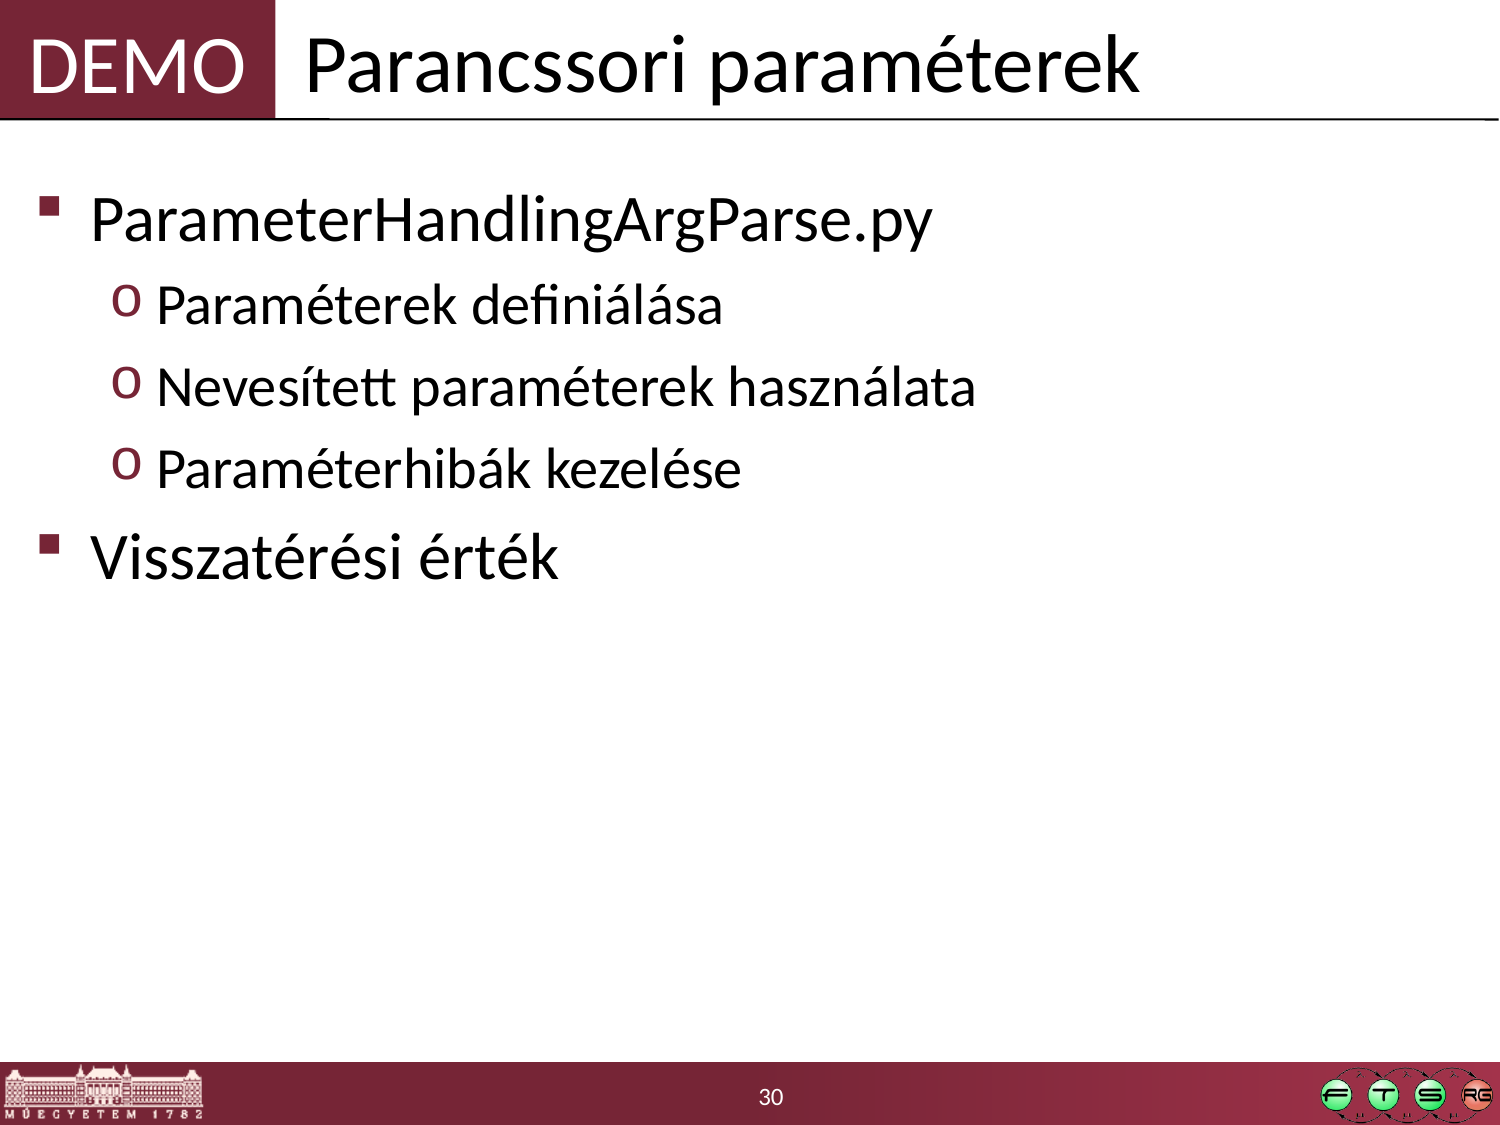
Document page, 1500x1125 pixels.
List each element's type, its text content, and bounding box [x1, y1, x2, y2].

picture [1318, 1065, 1494, 1125]
slide_number 30 [527, 1066, 1015, 1125]
picture [0, 1063, 209, 1123]
list Parancssori paraméterek [269, 0, 1500, 120]
list ParameterHandlingArgParse.py Paraméterek definiálása Nevesített paraméterek használata Paraméterhibák kezelése Visszatérési érték [19, 167, 1475, 1048]
